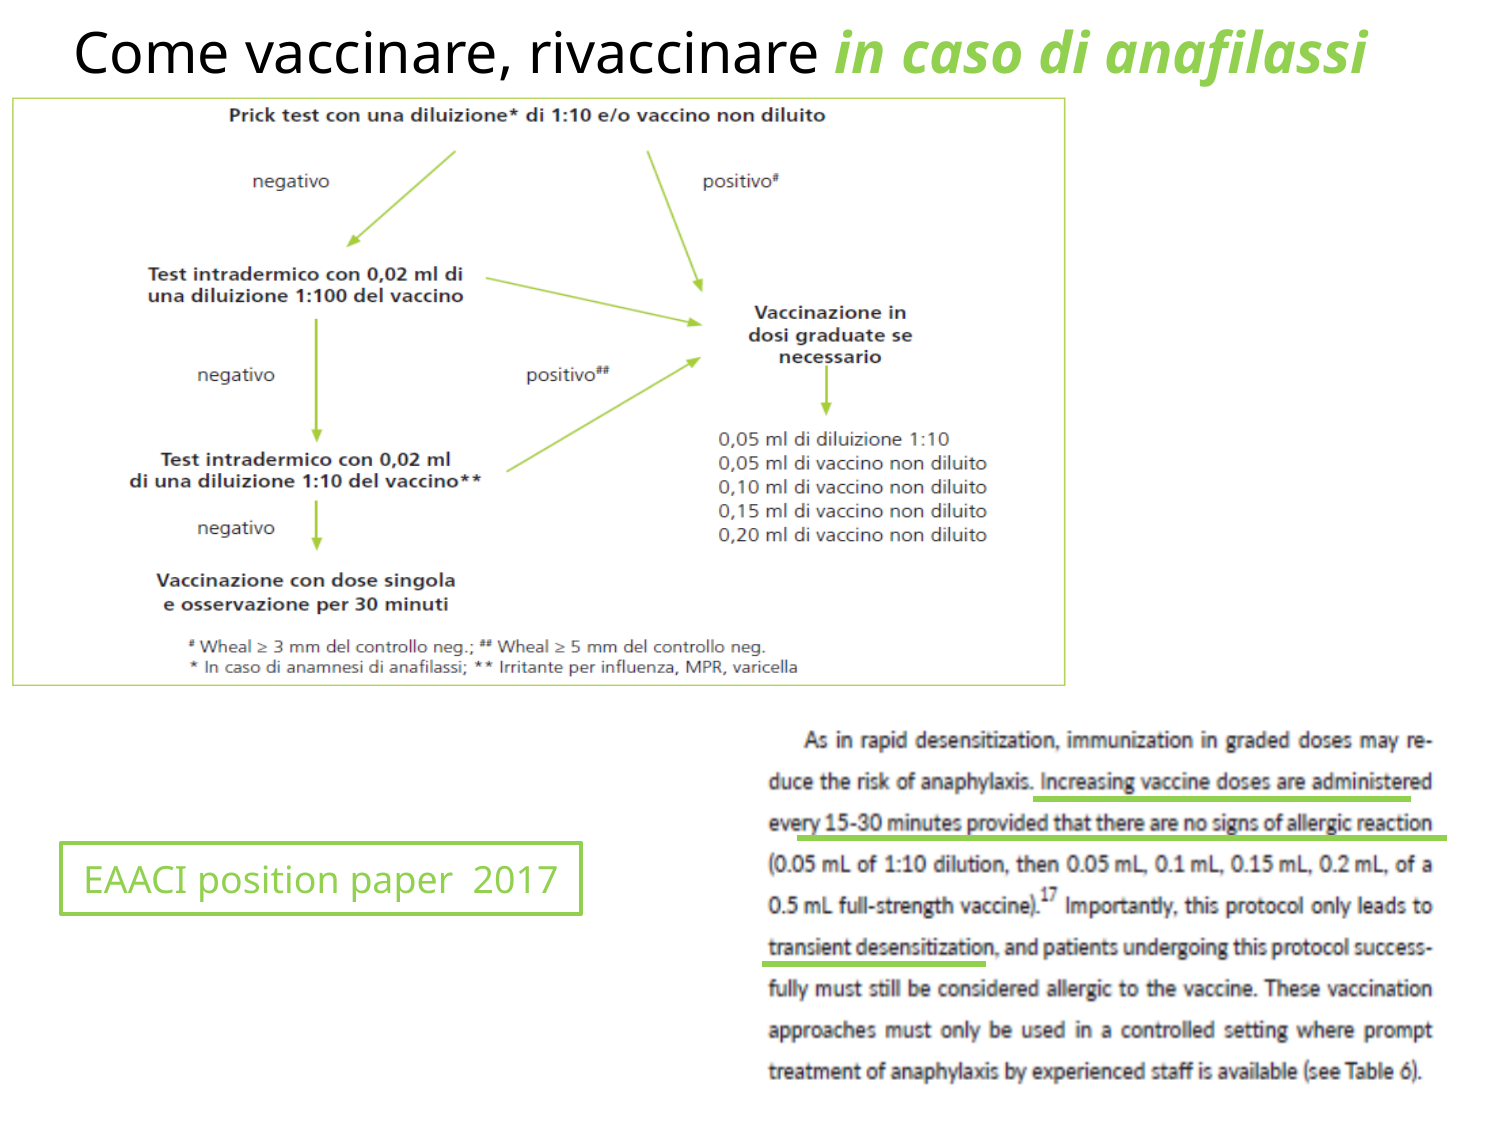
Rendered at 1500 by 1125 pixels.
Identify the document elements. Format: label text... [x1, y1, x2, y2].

picture [11, 87, 1070, 691]
text_box EAACI position paper 2017 [59, 841, 583, 916]
title Come vaccinare, rivaccinare in caso di anafilassi [53, 0, 1404, 102]
picture [749, 715, 1448, 1113]
